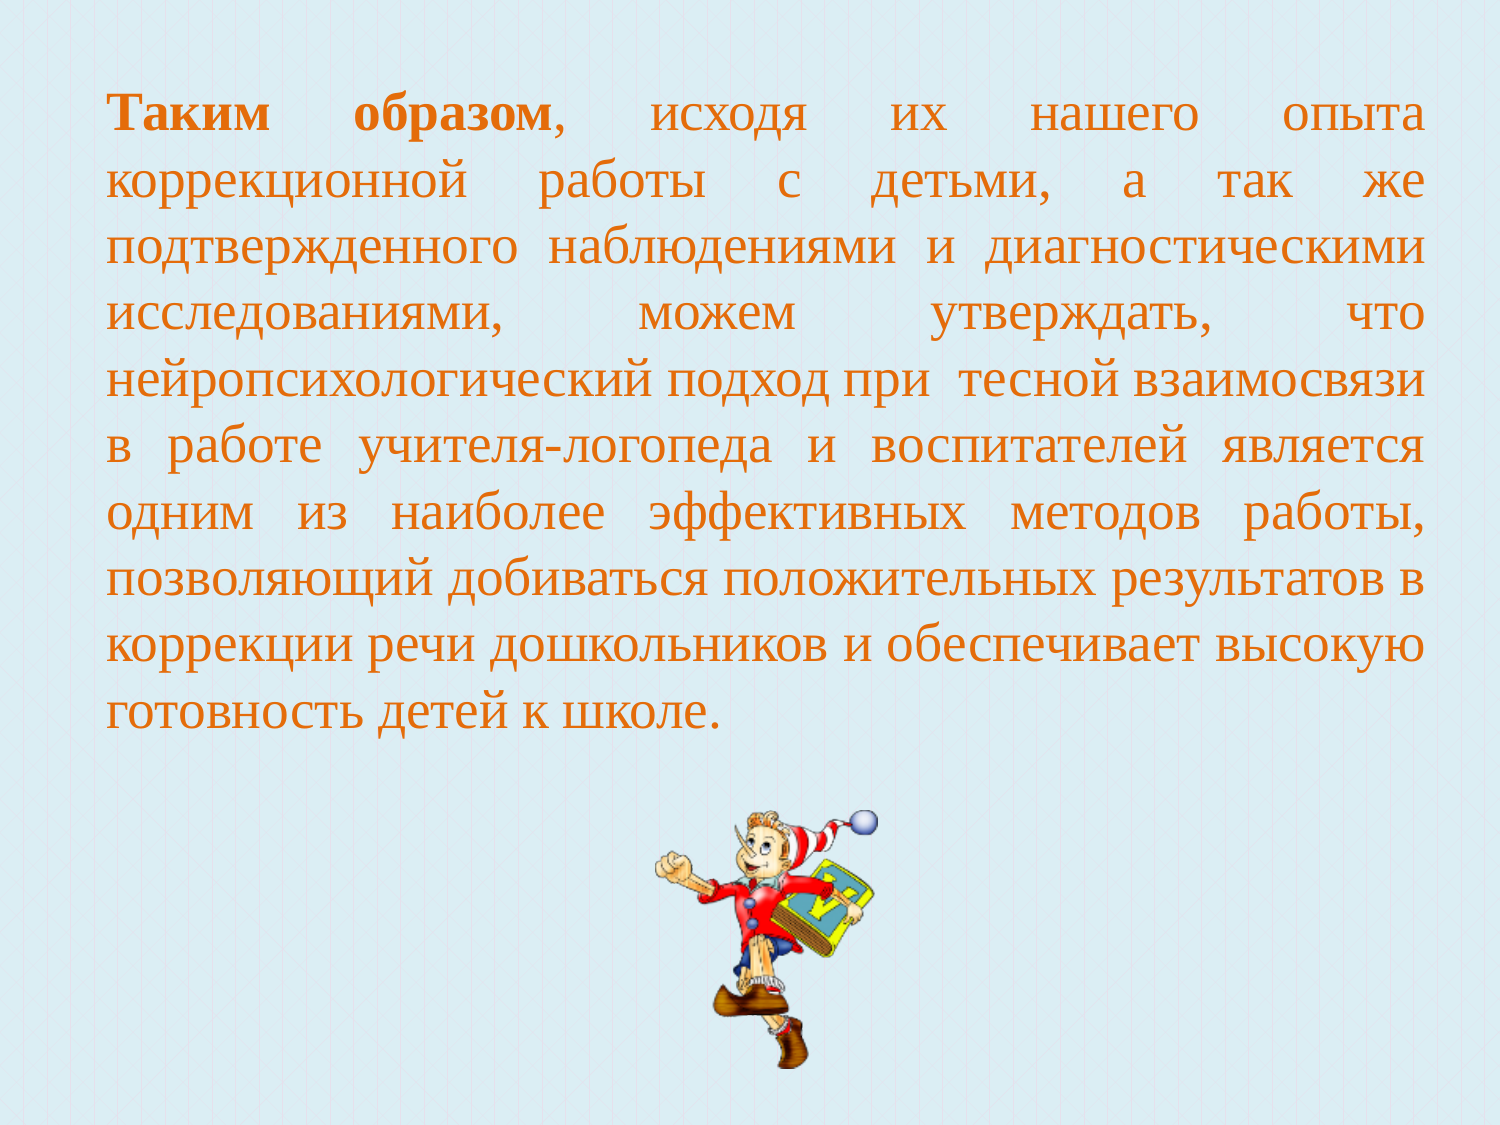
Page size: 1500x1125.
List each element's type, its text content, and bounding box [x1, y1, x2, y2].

list Таким образом, исходя их нашего опыта коррекционной работы с детьми, а так же подтвержденного наблюдениями и диагностическими исследованиями, можем утверждать, что нейропсихологический подход при тесной взаимосвязи в работе учителя-логопеда и воспитателей является одним из наиболее эффективных методов работы, позволяющий добиваться положительных результатов в коррекции речи дошкольников и обеспечивает высокую готовность детей к школе. [91, 68, 1442, 811]
picture [655, 810, 878, 1069]
